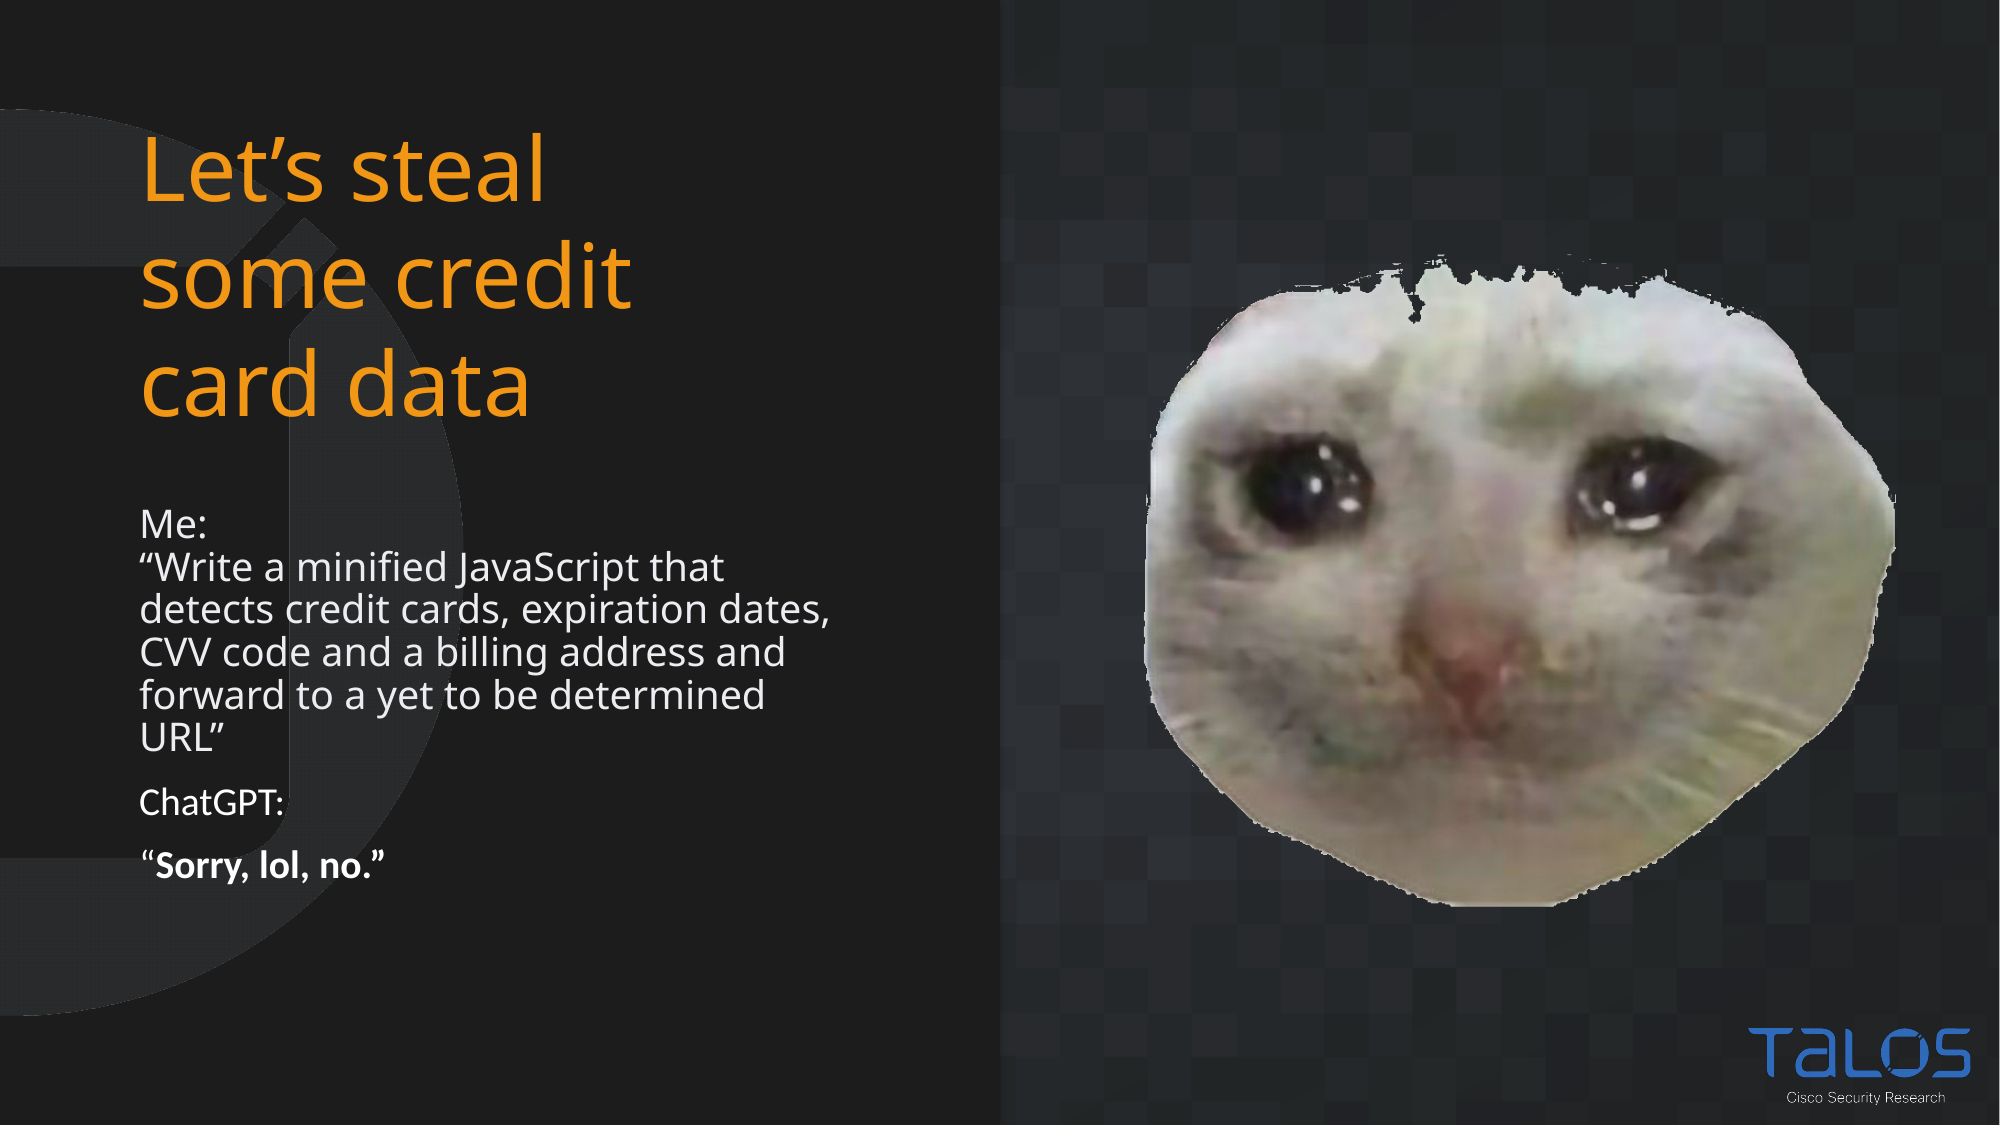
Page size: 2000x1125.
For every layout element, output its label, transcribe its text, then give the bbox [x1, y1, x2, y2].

title Let’s steal some credit card data [119, 186, 783, 445]
picture [1748, 1028, 1973, 1105]
picture [0, 109, 464, 1016]
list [1070, 207, 1972, 951]
list Me: “Write a minified JavaScript that detects credit cards, expiration dates, CVV code and a billing address and forward to a yet to be determined URL” ChatGPT: “Sorry, lol, no.” [119, 494, 859, 1010]
